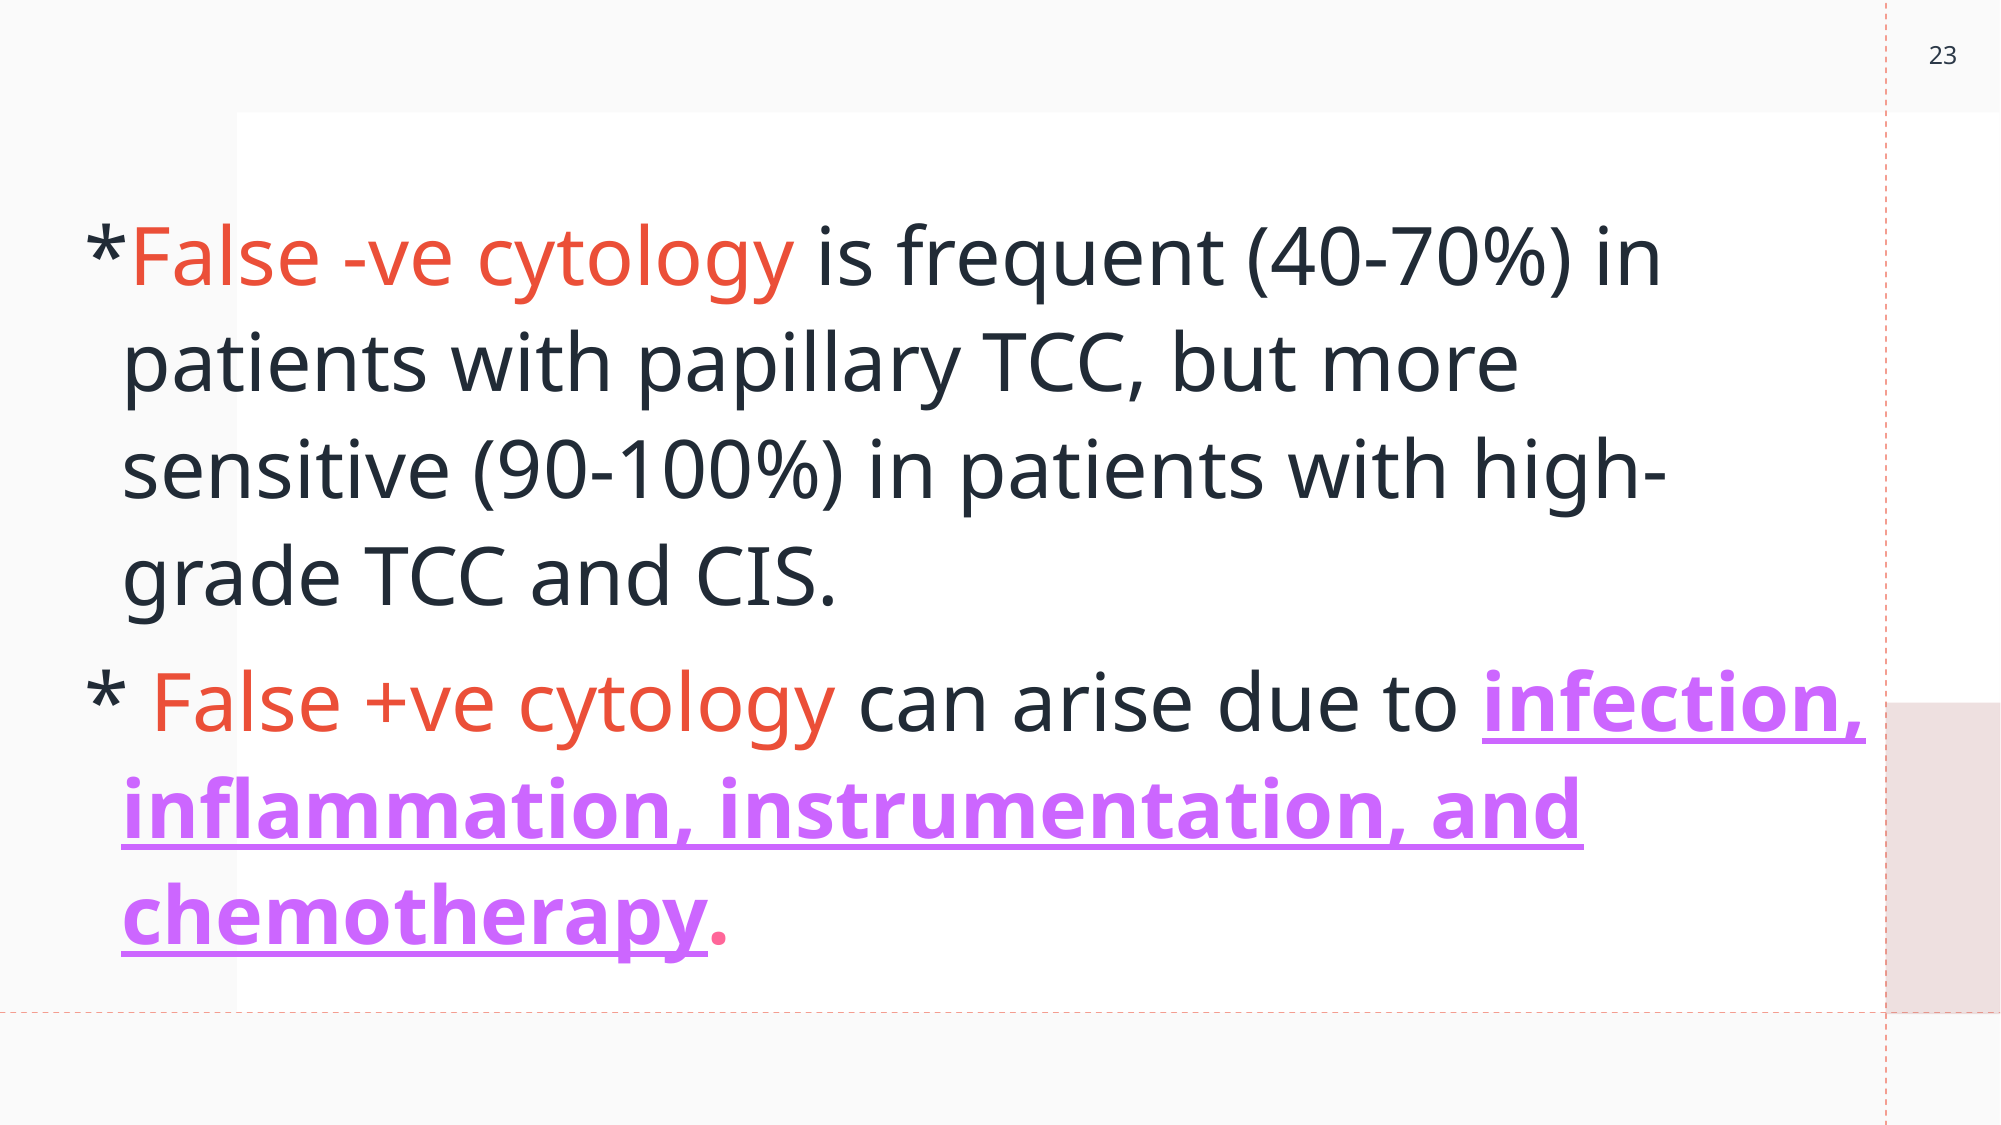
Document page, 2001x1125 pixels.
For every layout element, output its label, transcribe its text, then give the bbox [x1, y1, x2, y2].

text_box *False -ve cytology is frequent (40-70%) in patients with papillary TCC, but more sensitive (90-100%) in patients with high-grade TCC and CIS. * False +ve cytology can arise due to infection, inflammation, instrumentation, and chemotherapy. [70, 187, 1887, 970]
slide_number 23 [1886, 0, 2000, 113]
